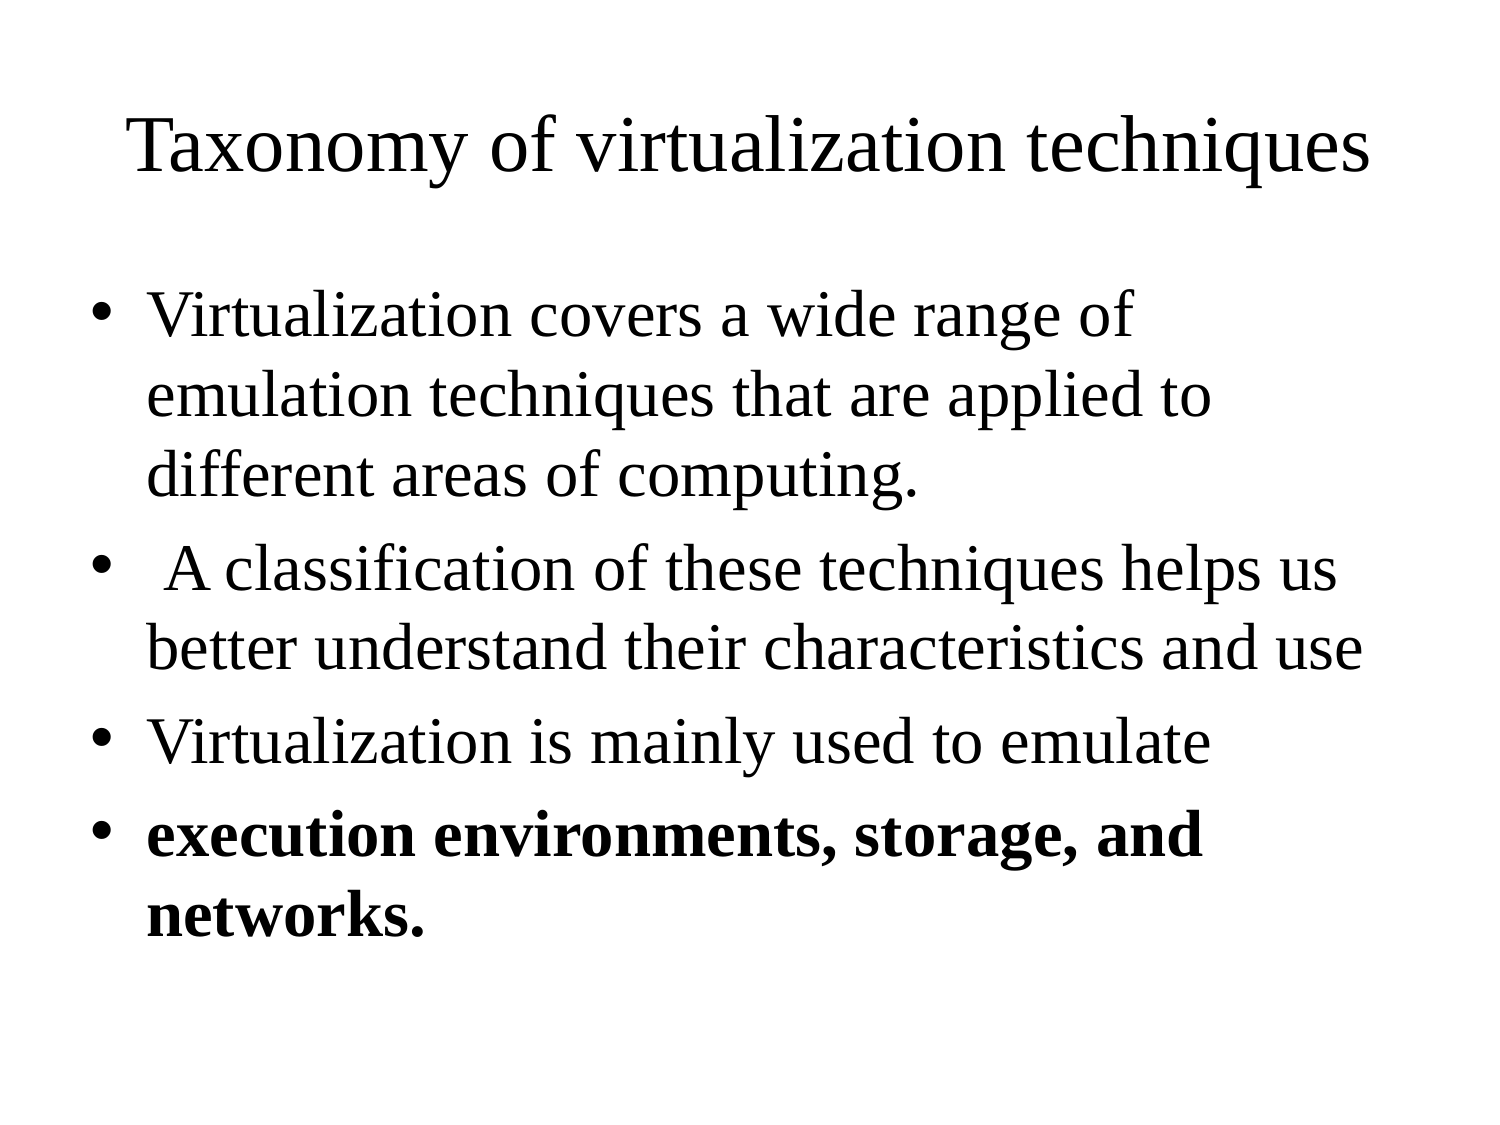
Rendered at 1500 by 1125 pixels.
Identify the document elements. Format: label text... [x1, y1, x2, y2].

title Taxonomy of virtualization techniques [75, 45, 1425, 233]
list Virtualization covers a wide range of emulation techniques that are applied to different areas of computing. A classification of these techniques helps us better understand their characteristics and use Virtualization is mainly used to emulate execution environments, storage, and networks. [75, 262, 1425, 1005]
